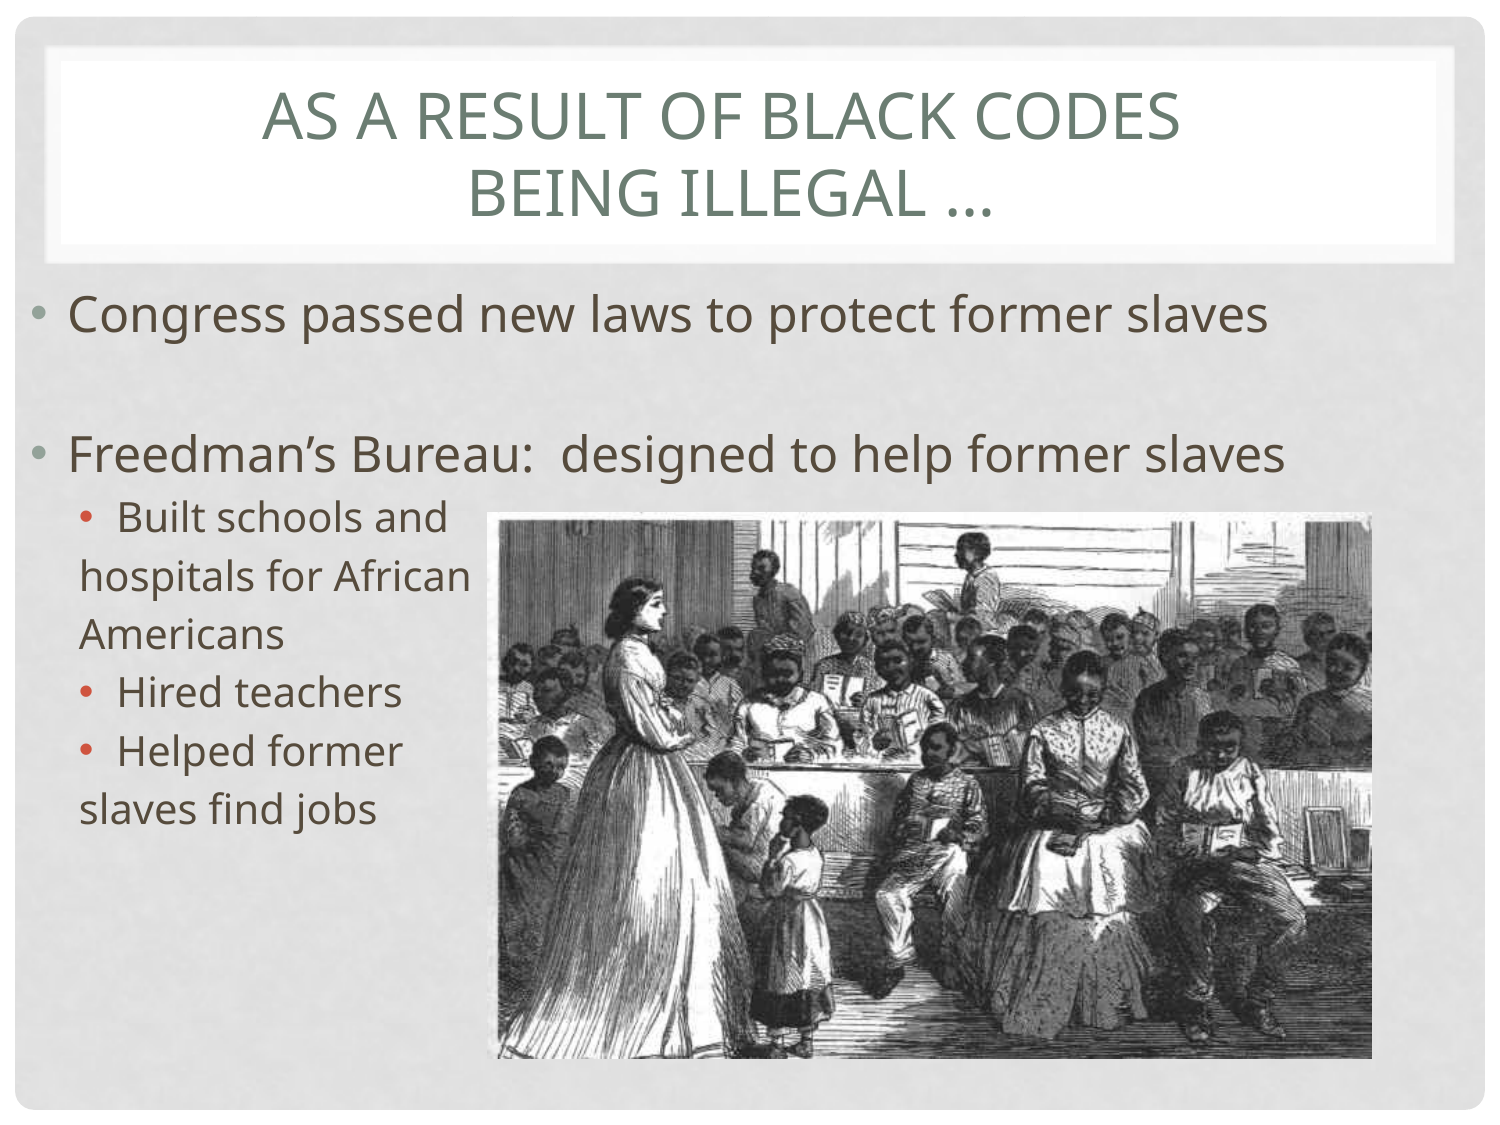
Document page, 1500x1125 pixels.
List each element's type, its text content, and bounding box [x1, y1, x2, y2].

title AS A RESULT OF BLACK CODES BEING ILLEGAL … [37, 66, 1425, 238]
picture [487, 512, 1373, 1059]
list Congress passed new laws to protect former slaves Freedman’s Bureau: designed to help former slaves Built schools and hospitals for African Americans Hired teachers Helped former slaves find jobs [0, 275, 1347, 993]
